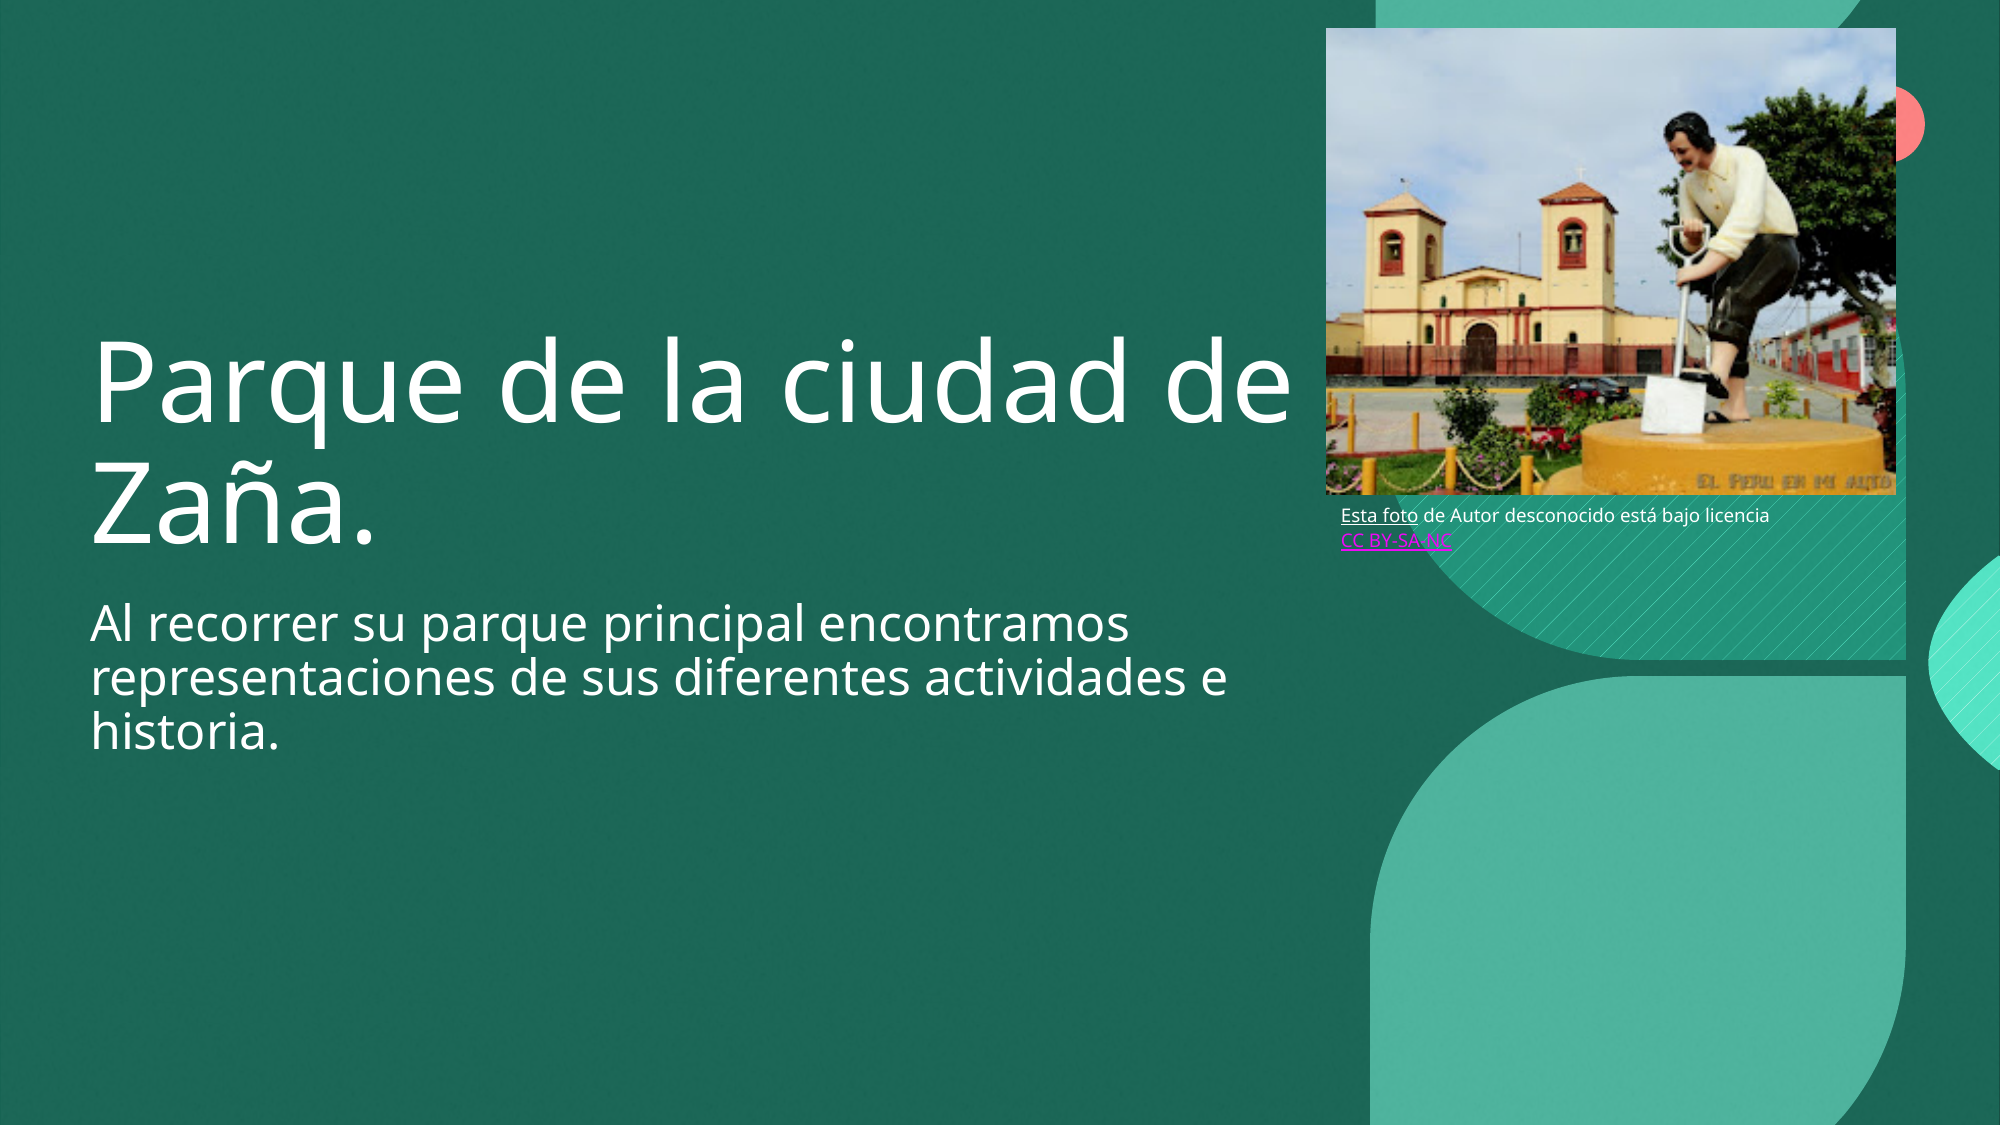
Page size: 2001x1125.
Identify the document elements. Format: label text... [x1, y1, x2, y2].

picture [1326, 28, 1896, 495]
subtitle Al recorrer su parque principal encontramos representaciones de sus diferentes actividades e historia. [75, 590, 1327, 1002]
title Parque de la ciudad de Zaña. [75, 109, 1327, 576]
text_box Esta foto de Autor desconocido está bajo licencia CC BY-SA-NC [1326, 496, 1896, 562]
